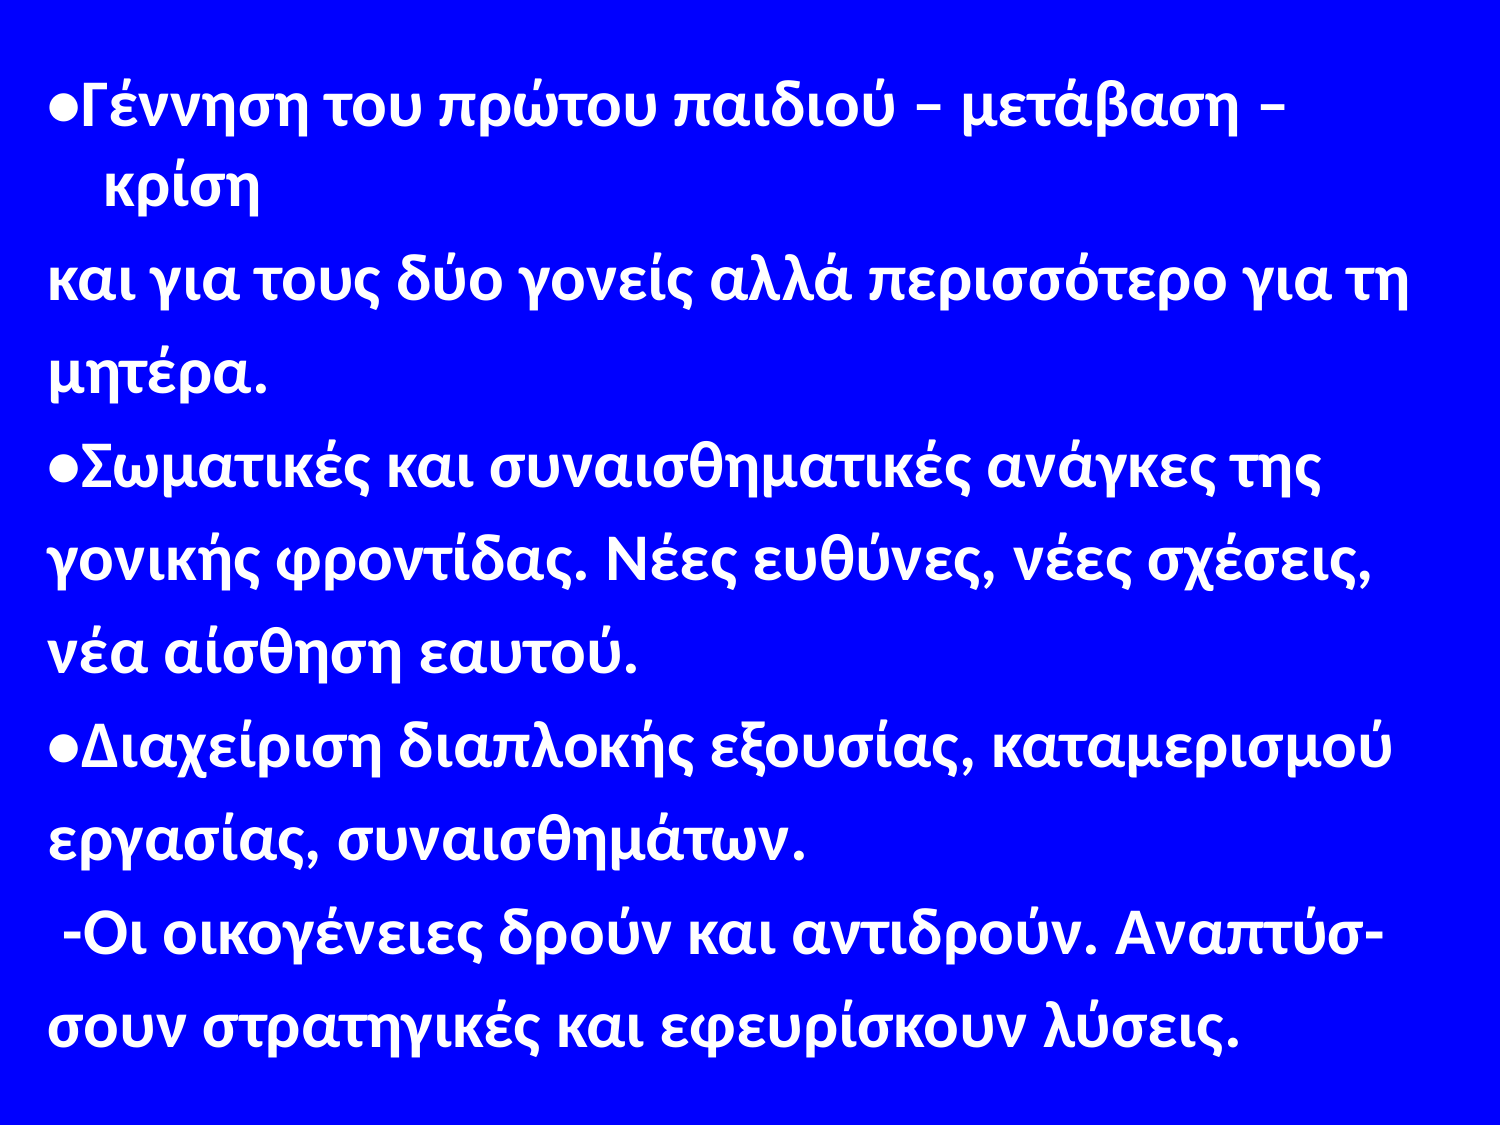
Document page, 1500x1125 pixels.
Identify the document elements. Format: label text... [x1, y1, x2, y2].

list •Γέννηση του πρώτου παιδιού – μετάβαση –κρίση και για τους δύο γονείς αλλά περισσότερο για τη μητέρα. •Σωματικές και συναισθηματικές ανάγκες της γονικής φροντίδας. Νέες ευθύνες, νέες σχέσεις, νέα αίσθηση εαυτού. •Διαχείριση διαπλοκής εξουσίας, καταμερισμού εργασίας, συναισθημάτων. -Οι οικογένειες δρούν και αντιδρούν. Αναπτύσ- σουν στρατηγικές και εφευρίσκουν λύσεις. [32, 52, 1464, 1084]
